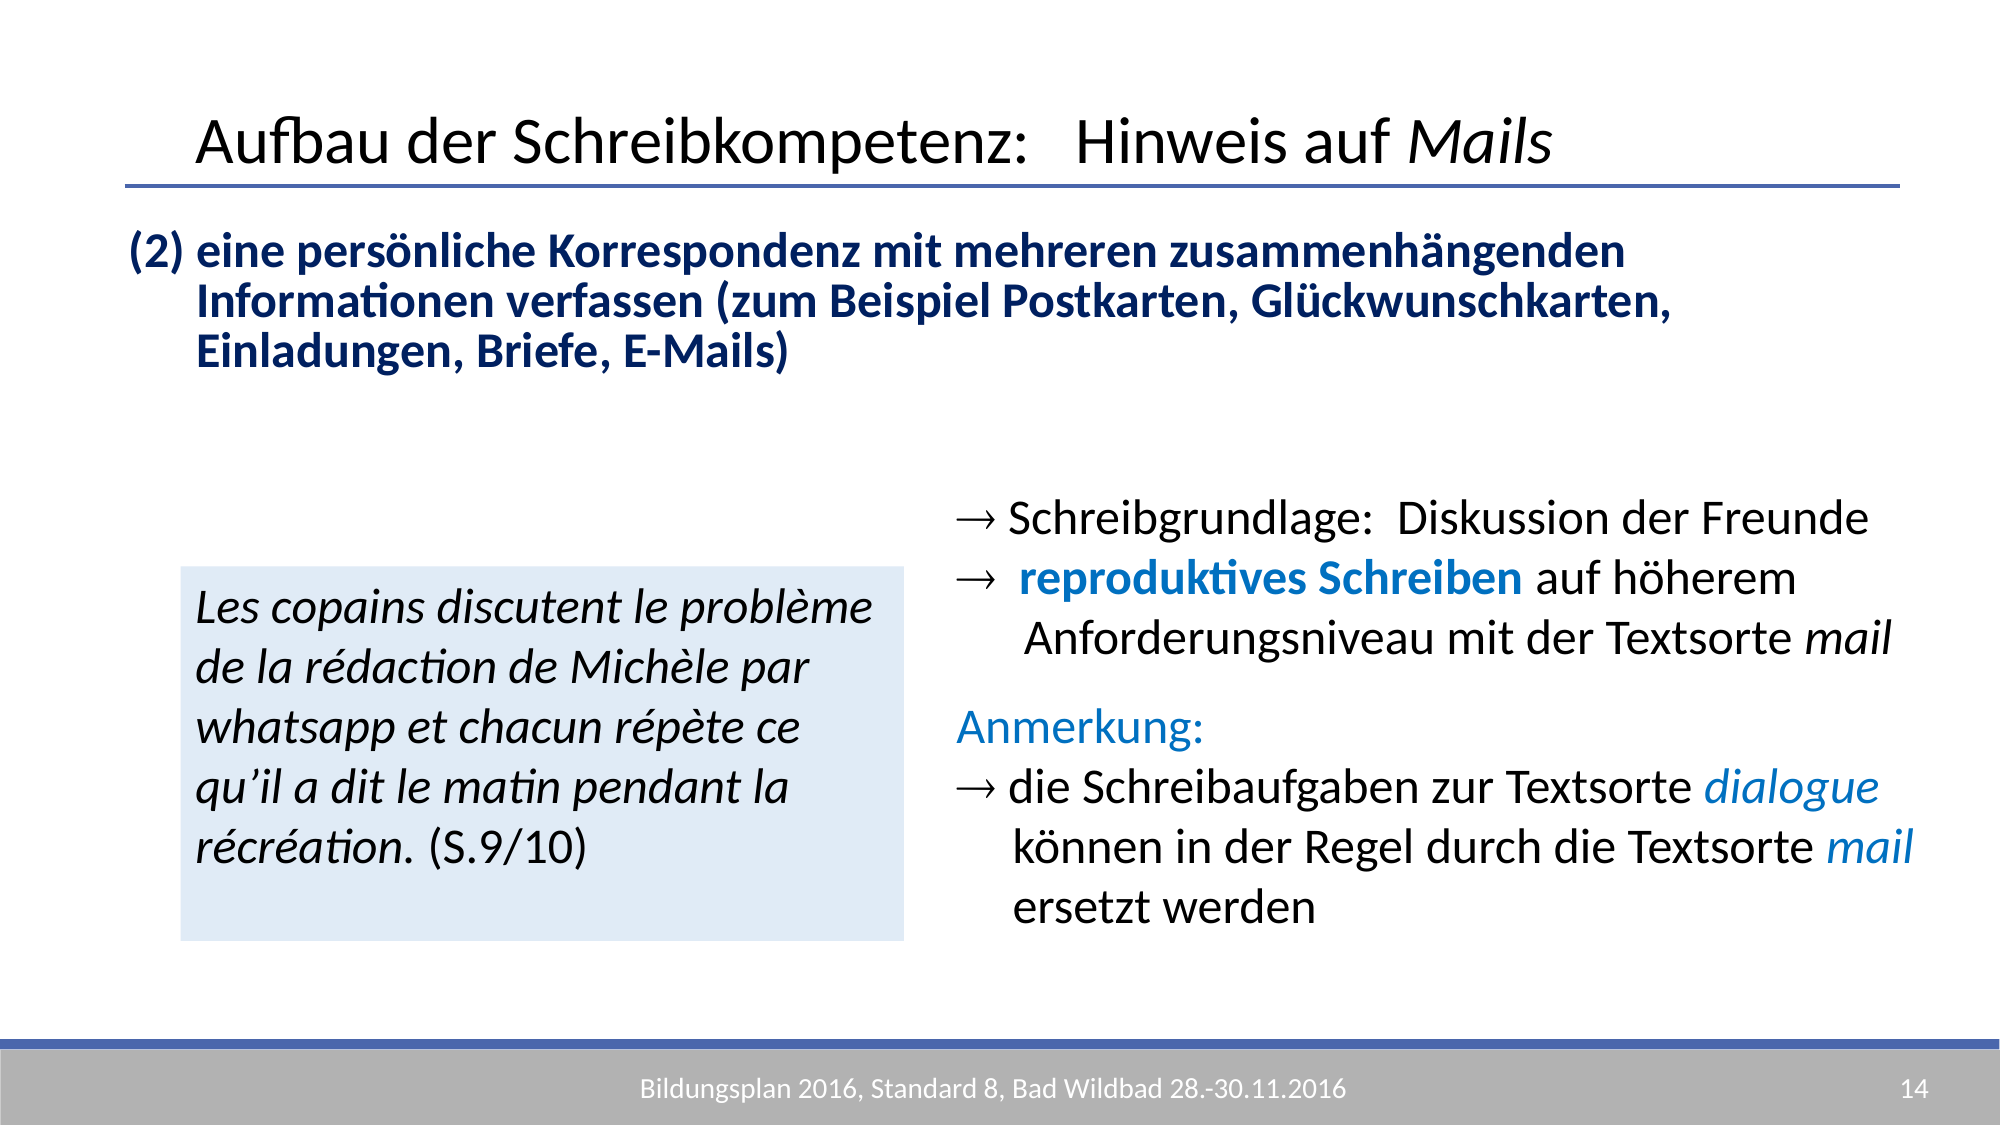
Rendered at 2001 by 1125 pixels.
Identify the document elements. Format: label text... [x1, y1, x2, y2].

text_box Les copains discutent le problème de la rédaction de Michèle par whatsapp et chacun répète ce qu’il a dit le matin pendant la récréation. (S.9/10) [180, 566, 904, 941]
table_header (2) eine persönliche Korrespondenz mit mehreren zusammenhängenden Informationen verfassen (zum Beispiel Postkarten, Glückwunschkarten, Einladungen, Briefe, E-Mails) [118, 230, 1704, 418]
text_box Aufbau der Schreibkompetenz: Hinweis auf Mails [180, 89, 1915, 185]
text_box  Schreibgrundlage: Diskussion der Freunde  reproduktives Schreiben auf höherem Anforderungsniveau mit der Textsorte mail Anmerkung:  die Schreibaufgaben zur Textsorte dialogue können in der Regel durch die Textsorte mail ersetzt werden [941, 476, 1980, 942]
